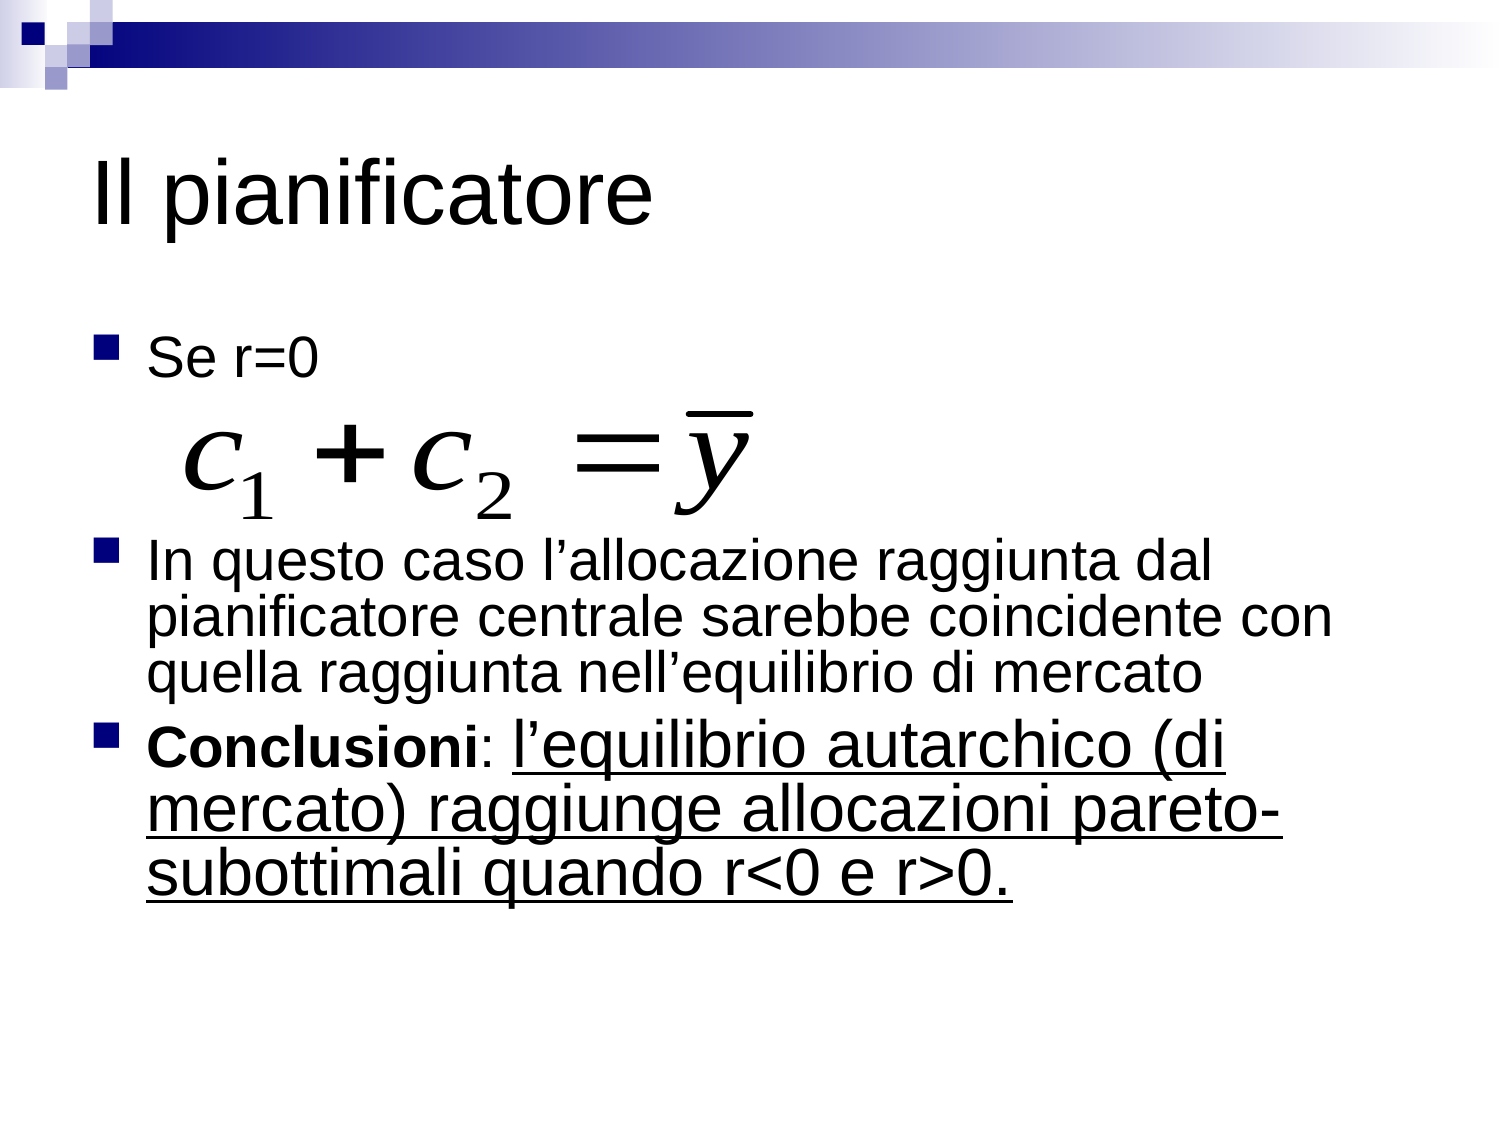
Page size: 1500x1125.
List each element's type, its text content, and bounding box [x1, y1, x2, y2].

title Il pianificatore [75, 75, 1425, 300]
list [162, 367, 776, 540]
list Se r=0 In questo caso l’allocazione raggiunta dal pianificatore centrale sarebbe coincidente con quella raggiunta nell’equilibrio di mercato Conclusioni: l’equilibrio autarchico (di mercato) raggiunge allocazioni pareto-subottimali quando r<0 e r>0. [75, 324, 1425, 963]
